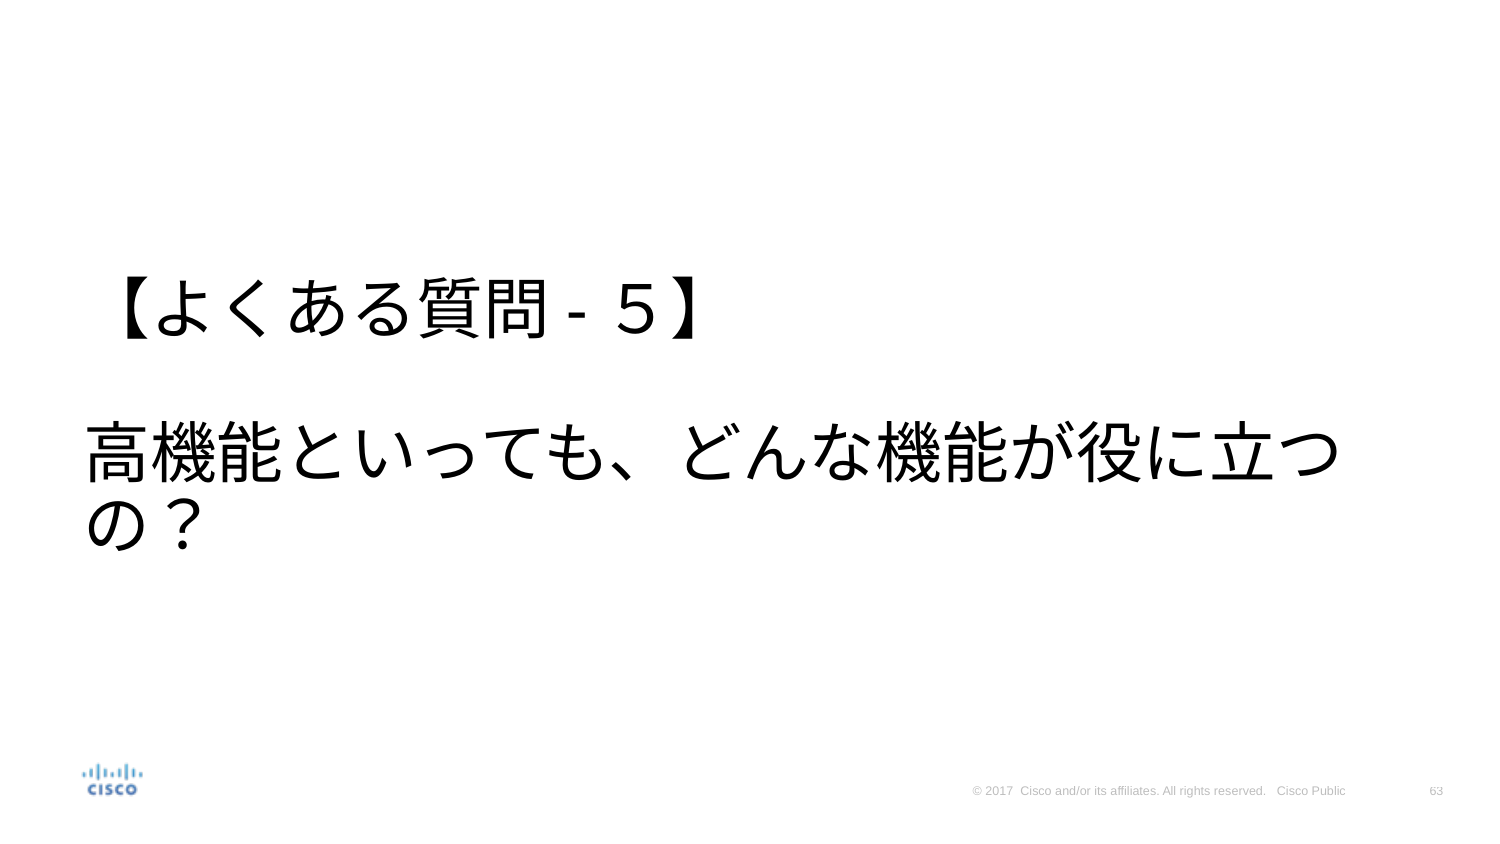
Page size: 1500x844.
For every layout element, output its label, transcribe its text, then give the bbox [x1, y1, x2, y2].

title 【よくある質問-５】 高機能といっても、どんな機能が役に立つの？ [68, 150, 1437, 572]
picture [77, 758, 149, 803]
